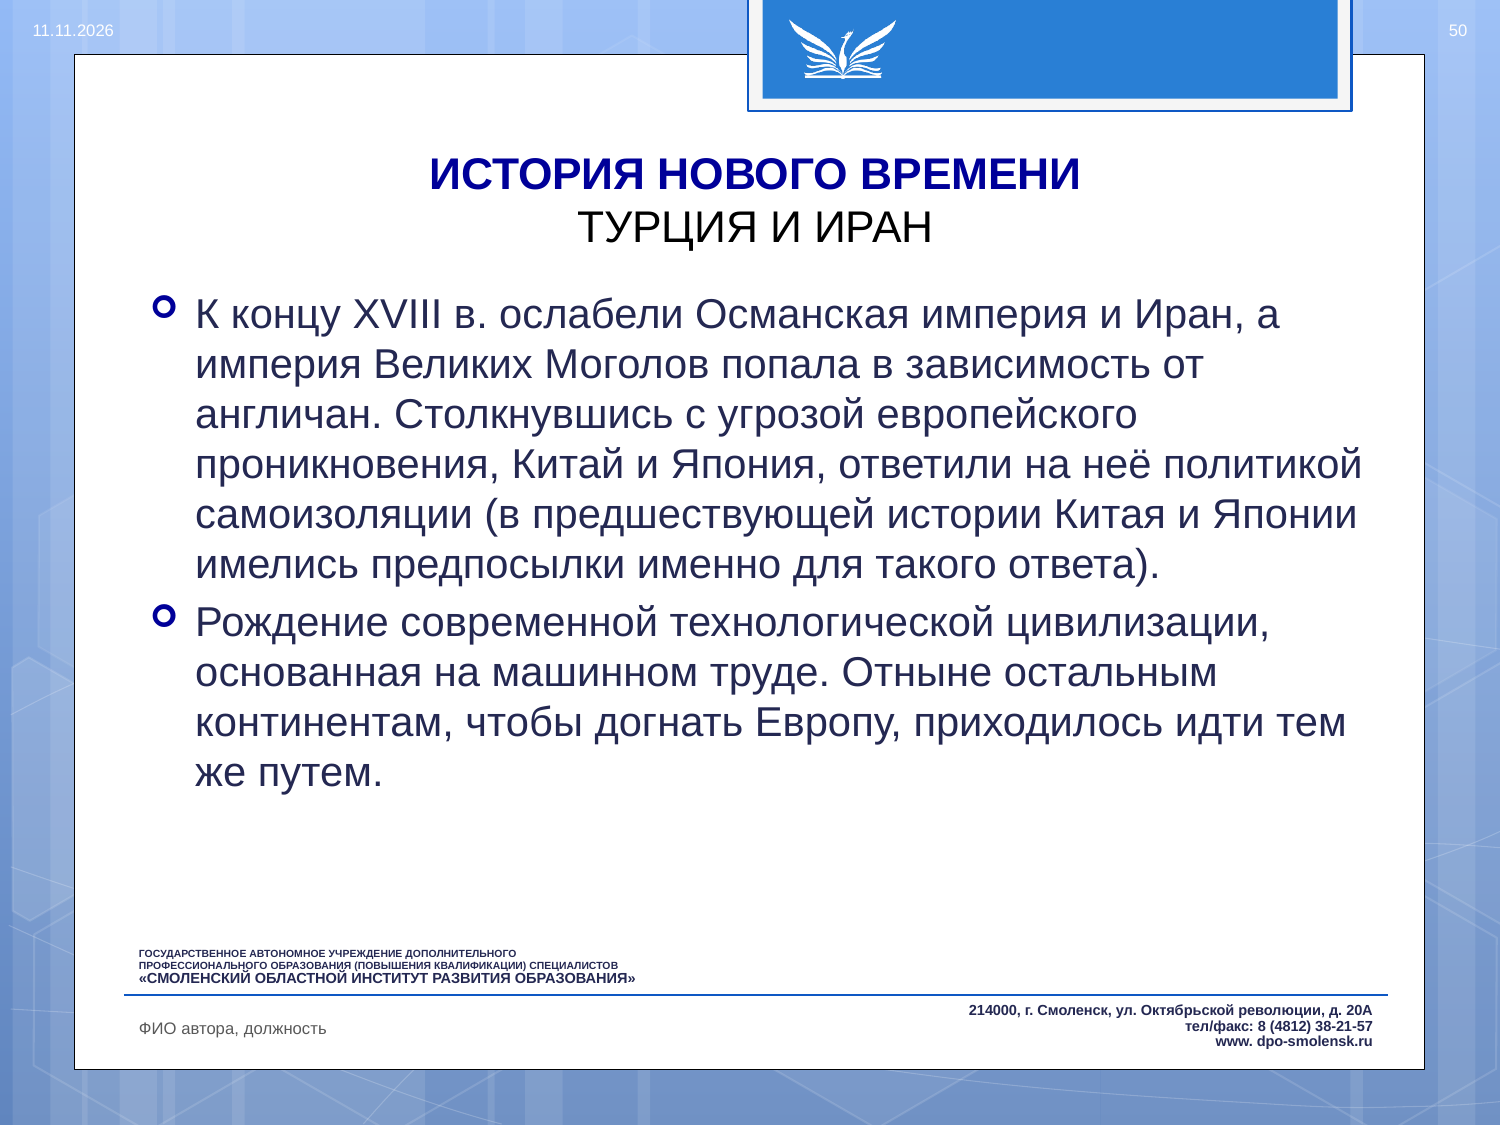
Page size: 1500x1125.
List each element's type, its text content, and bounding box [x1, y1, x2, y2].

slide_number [17, 9, 148, 51]
picture [789, 19, 896, 79]
list К концу XVIII в. ослабели Османская империя и Иран, а империя Великих Моголов попала в зависимость от англичан. Столкнувшись с угрозой европейского проникновения, Китай и Япония, ответили на неё политикой самоизоляции (в предшествующей истории Китая и Японии имелись предпосылки именно для такого ответа). Рождение современной технологической цивилизации, основанная на машинном труде. Отныне остальным континентам, чтобы догнать Европу, приходилось идти тем же путем. [123, 278, 1388, 929]
slide_number 50 [1411, 9, 1483, 51]
title ИСТОРИЯ НОВОГО ВРЕМЕНИ ТУРЦИЯ И ИРАН [123, 137, 1388, 260]
footer ФИО автора, должность [123, 1009, 699, 1047]
